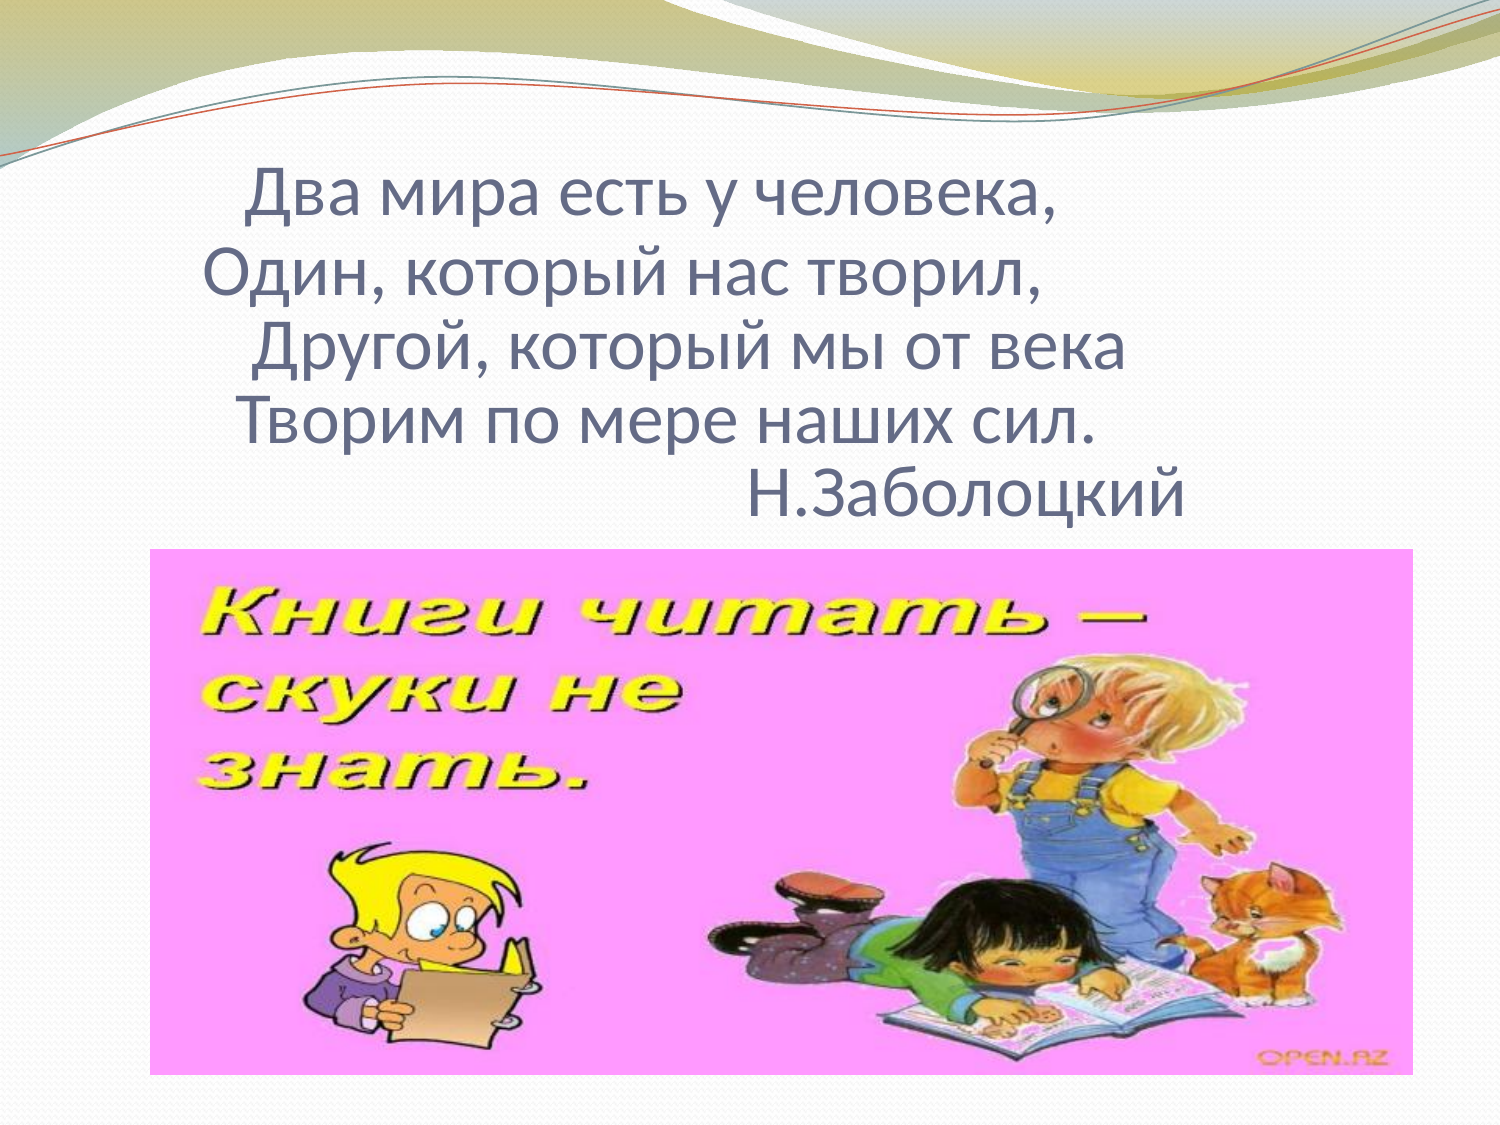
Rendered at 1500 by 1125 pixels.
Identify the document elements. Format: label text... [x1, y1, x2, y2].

picture [149, 549, 1413, 1076]
title Два мира есть у человека, Один, который нас творил, Другой, который мы от века Творим по мере наших сил. Н.Заболоцкий [37, 125, 1200, 638]
